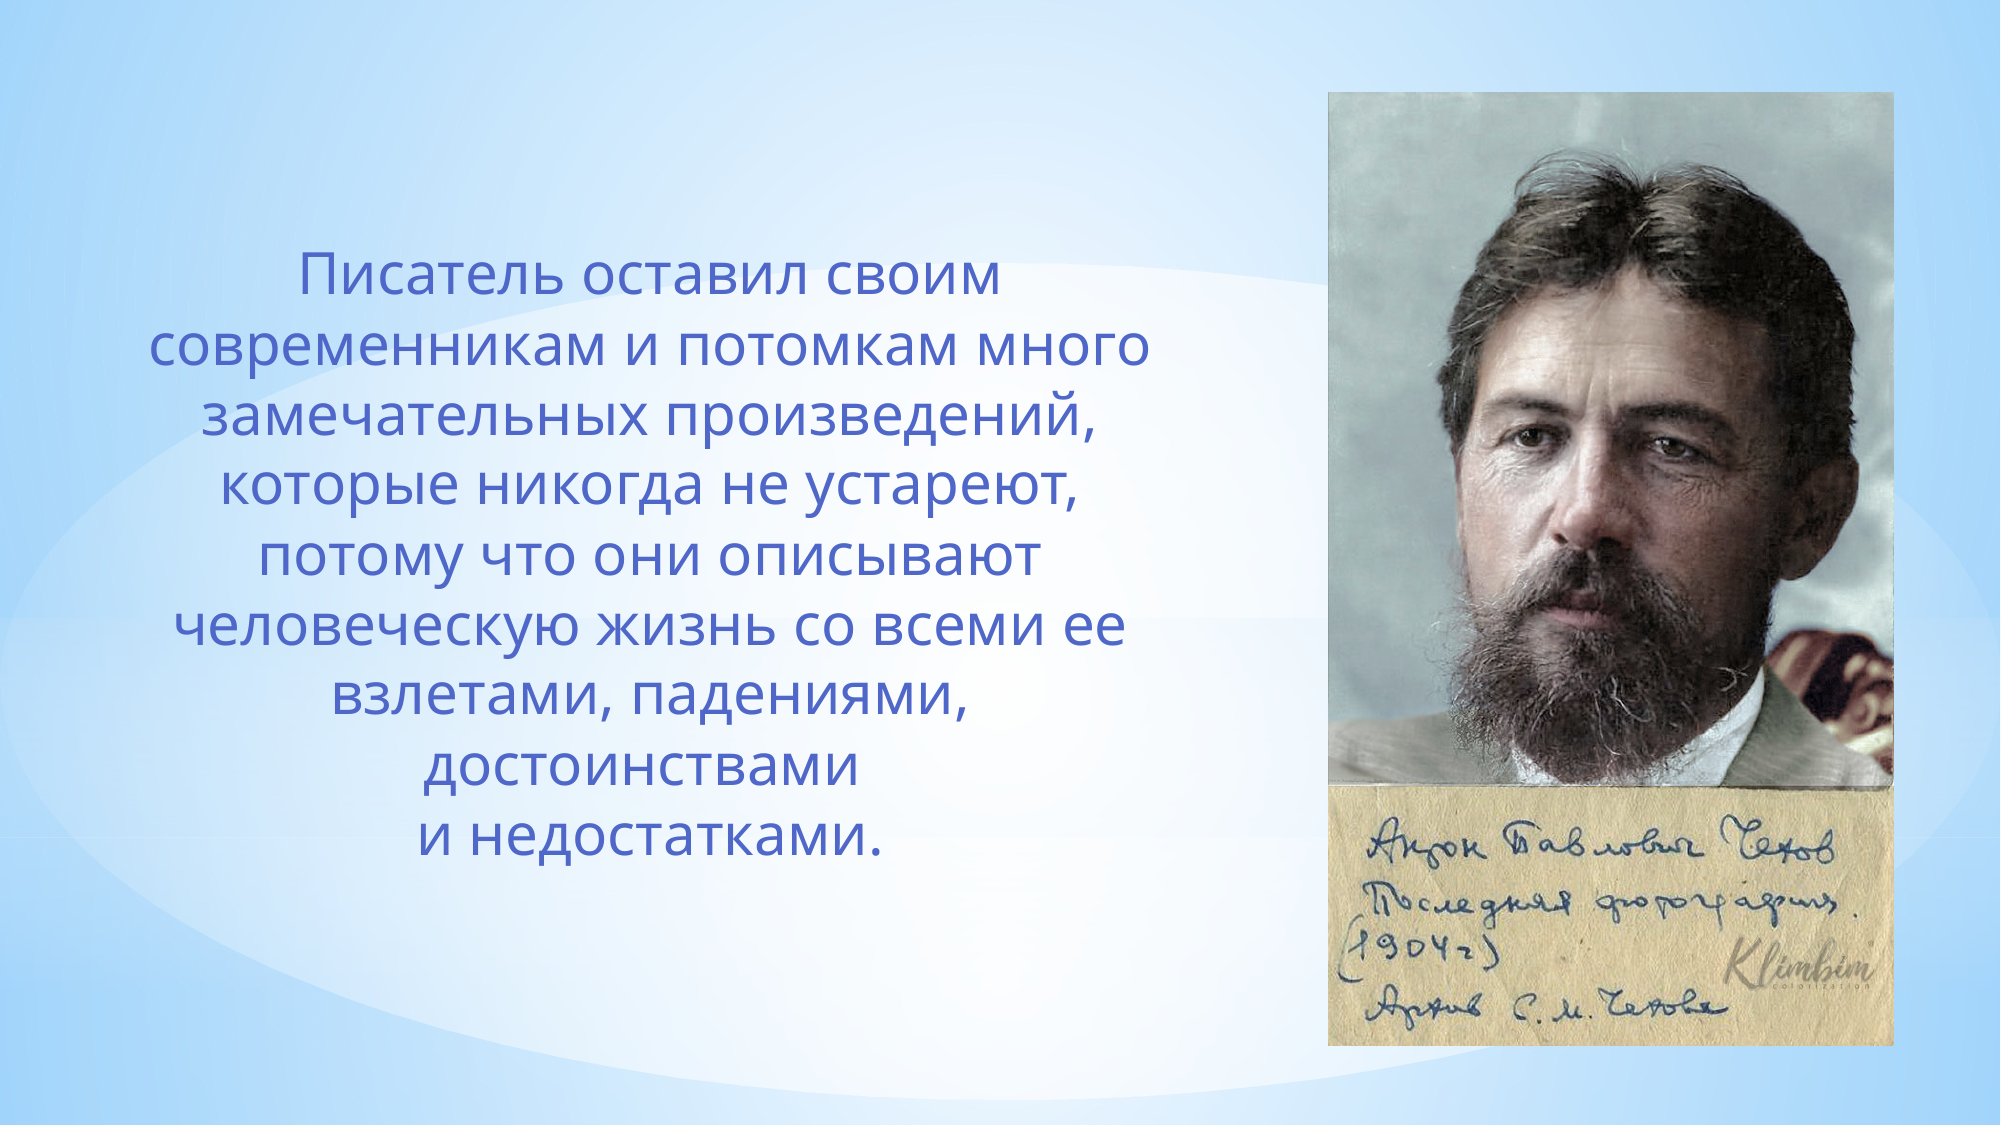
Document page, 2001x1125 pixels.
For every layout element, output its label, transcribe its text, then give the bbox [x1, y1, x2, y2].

text_box Писатель оставил своим современникам и потомкам много замечательных произведений, которые никогда не устареют, потому что они описывают человеческую жизнь со всеми ее взлетами, падениями, достоинствами и недостатками. [98, 229, 1202, 874]
picture [1328, 92, 1894, 1046]
